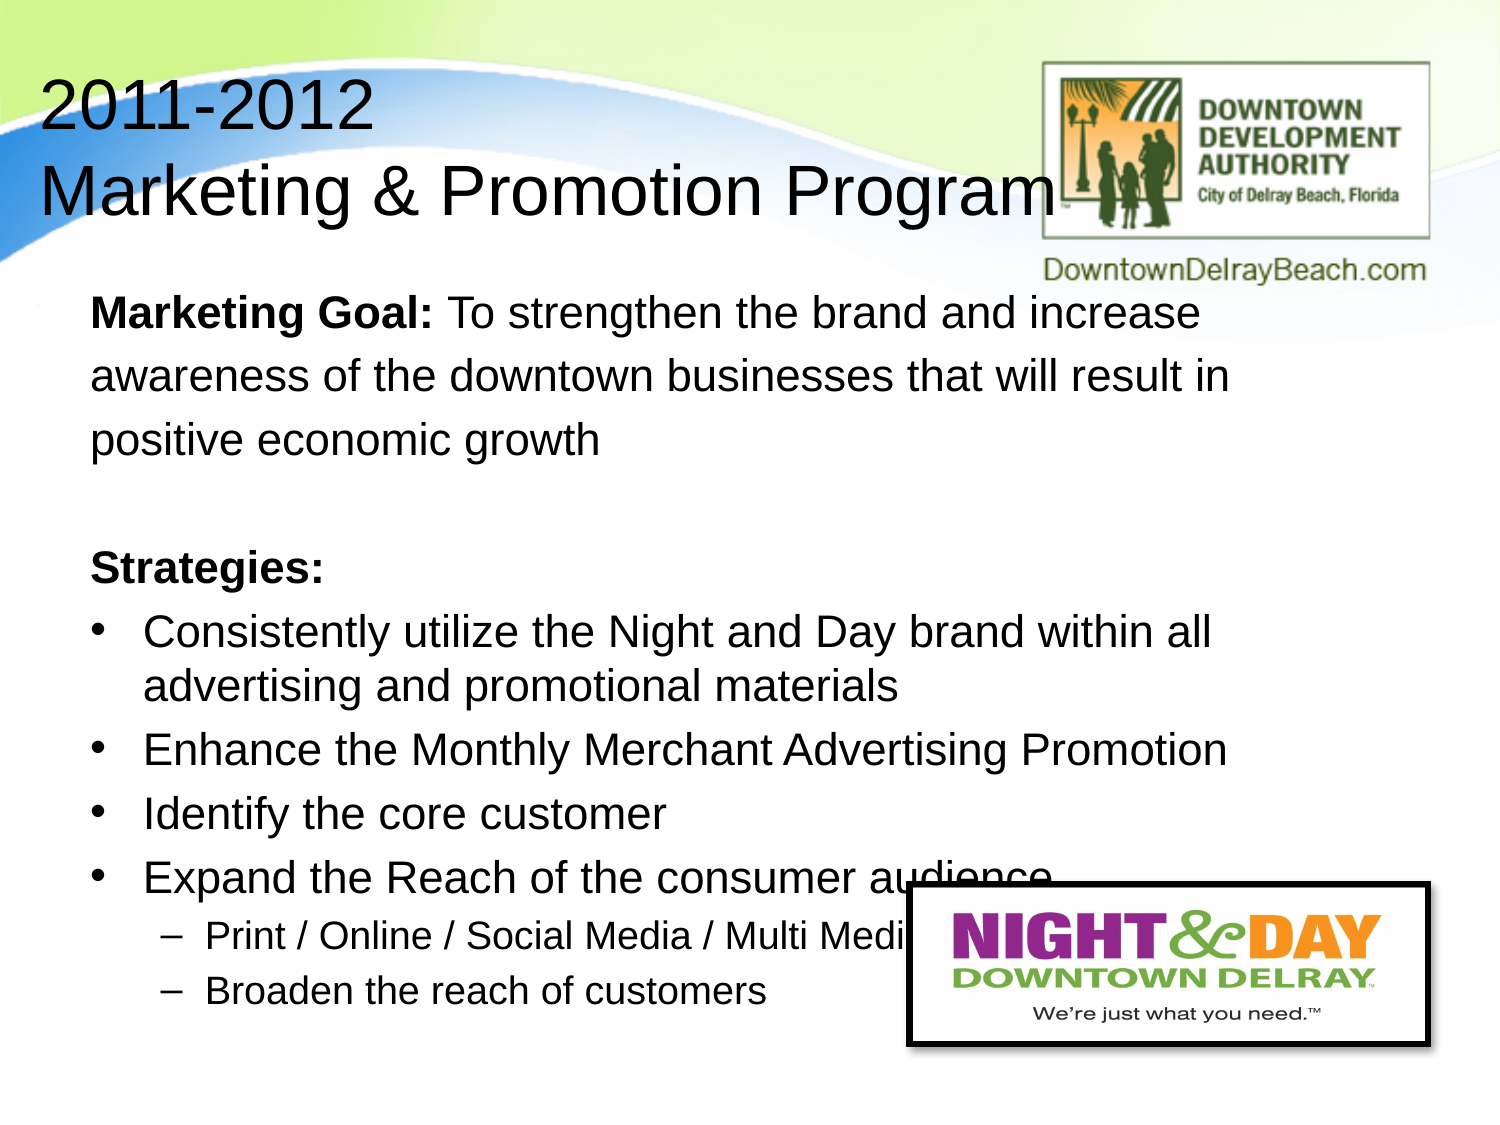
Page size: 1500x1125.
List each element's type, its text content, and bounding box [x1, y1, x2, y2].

title 2011-2012 Marketing & Promotion Program [24, 50, 1375, 238]
list Marketing Goal: To strengthen the brand and increase awareness of the downtown businesses that will result in positive economic growth Strategies: Consistently utilize the Night and Day brand within all advertising and promotional materials Enhance the Monthly Merchant Advertising Promotion Identify the core customer Expand the Reach of the consumer audience Print / Online / Social Media / Multi Media Broaden the reach of customers [75, 275, 1313, 1025]
picture [0, 0, 1500, 1125]
